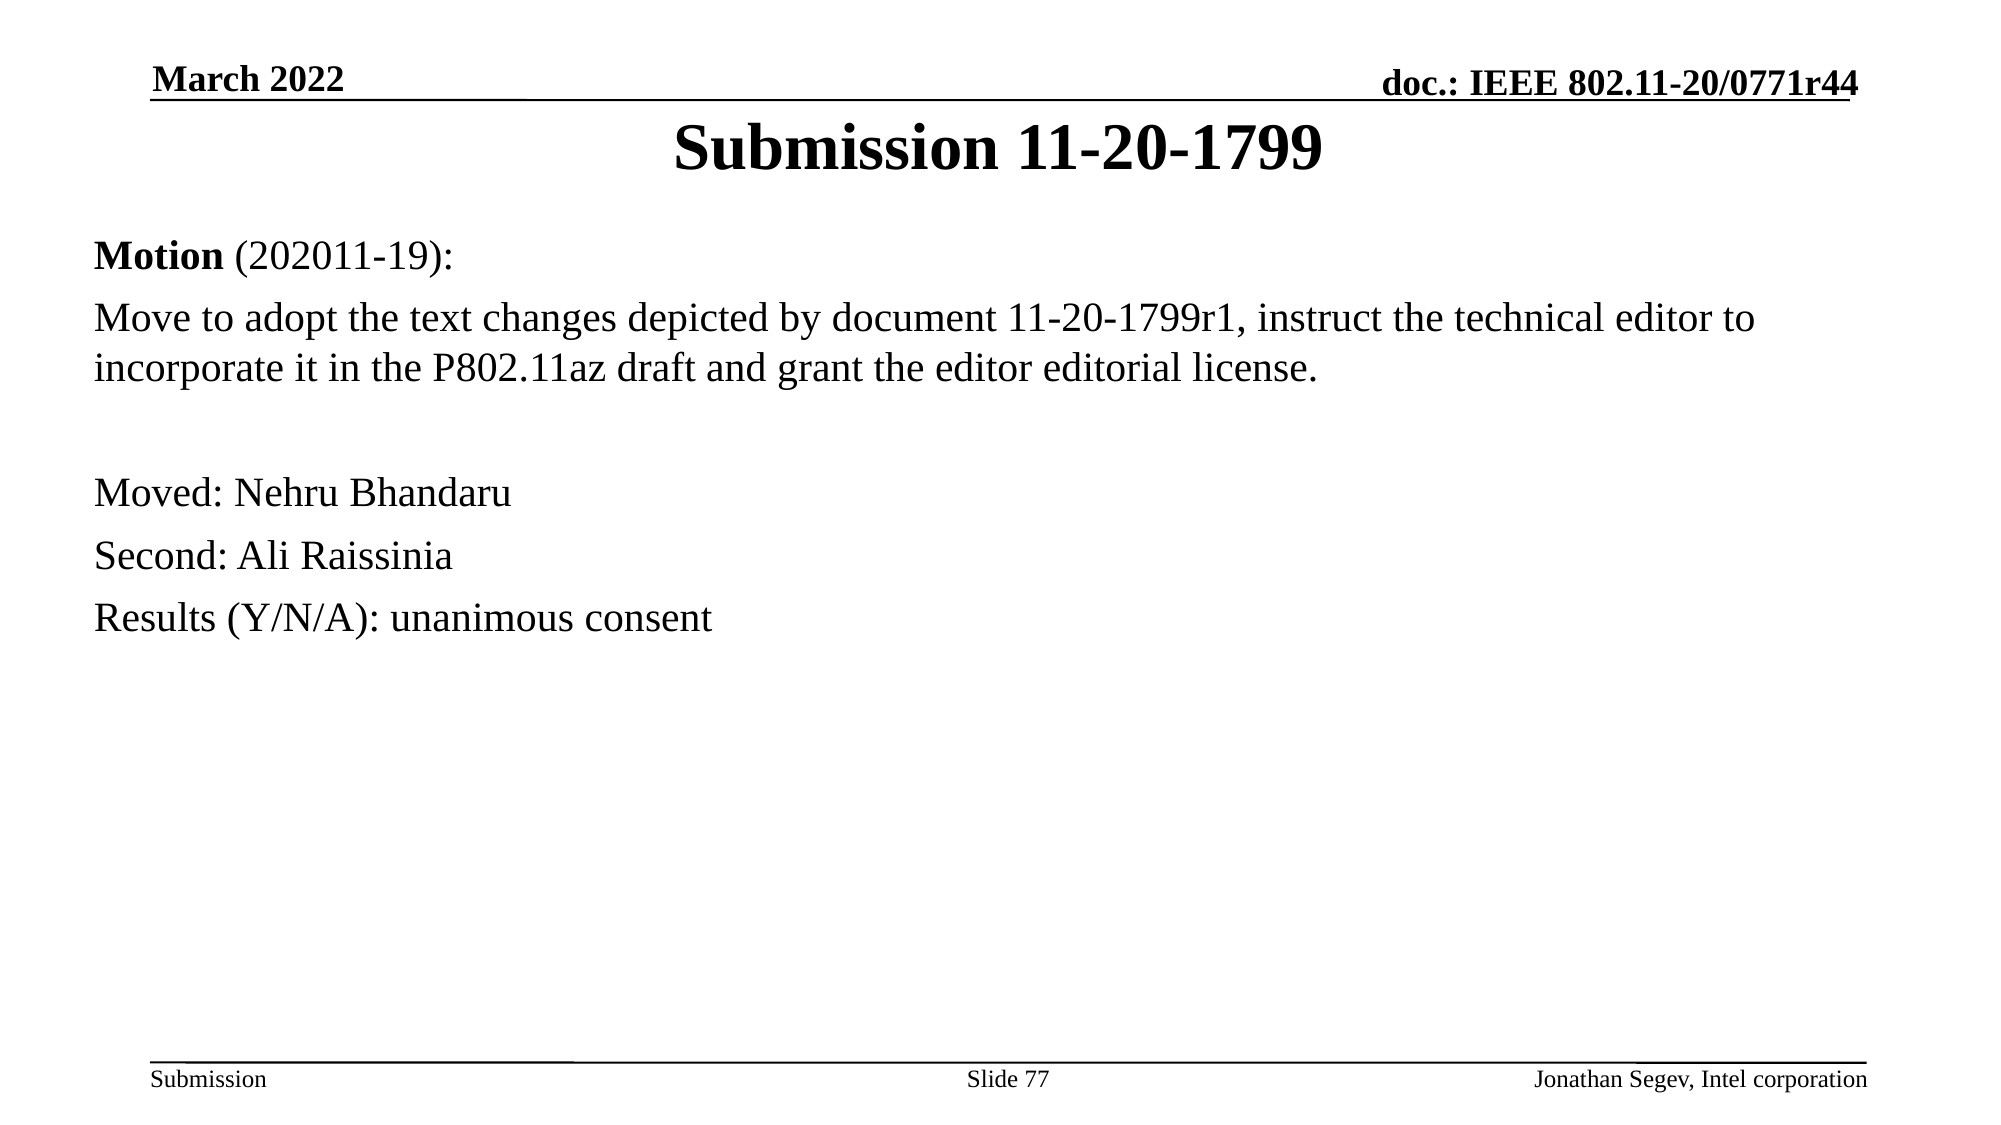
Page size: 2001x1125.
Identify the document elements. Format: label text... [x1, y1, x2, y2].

footer Jonathan Segev, Intel corporation [1171, 1061, 1869, 1093]
slide_number Slide 77 [950, 1061, 1067, 1123]
title Submission 11-20-1799 [149, 112, 1850, 173]
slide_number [152, 54, 563, 100]
list Motion (202011-19): Move to adopt the text changes depicted by document 11-20-1799r1, instruct the technical editor to incorporate it in the P802.11az draft and grant the editor editorial license. Moved: Nehru Bhandaru Second: Ali Raissinia Results (Y/N/A): unanimous consent [78, 219, 1922, 1000]
